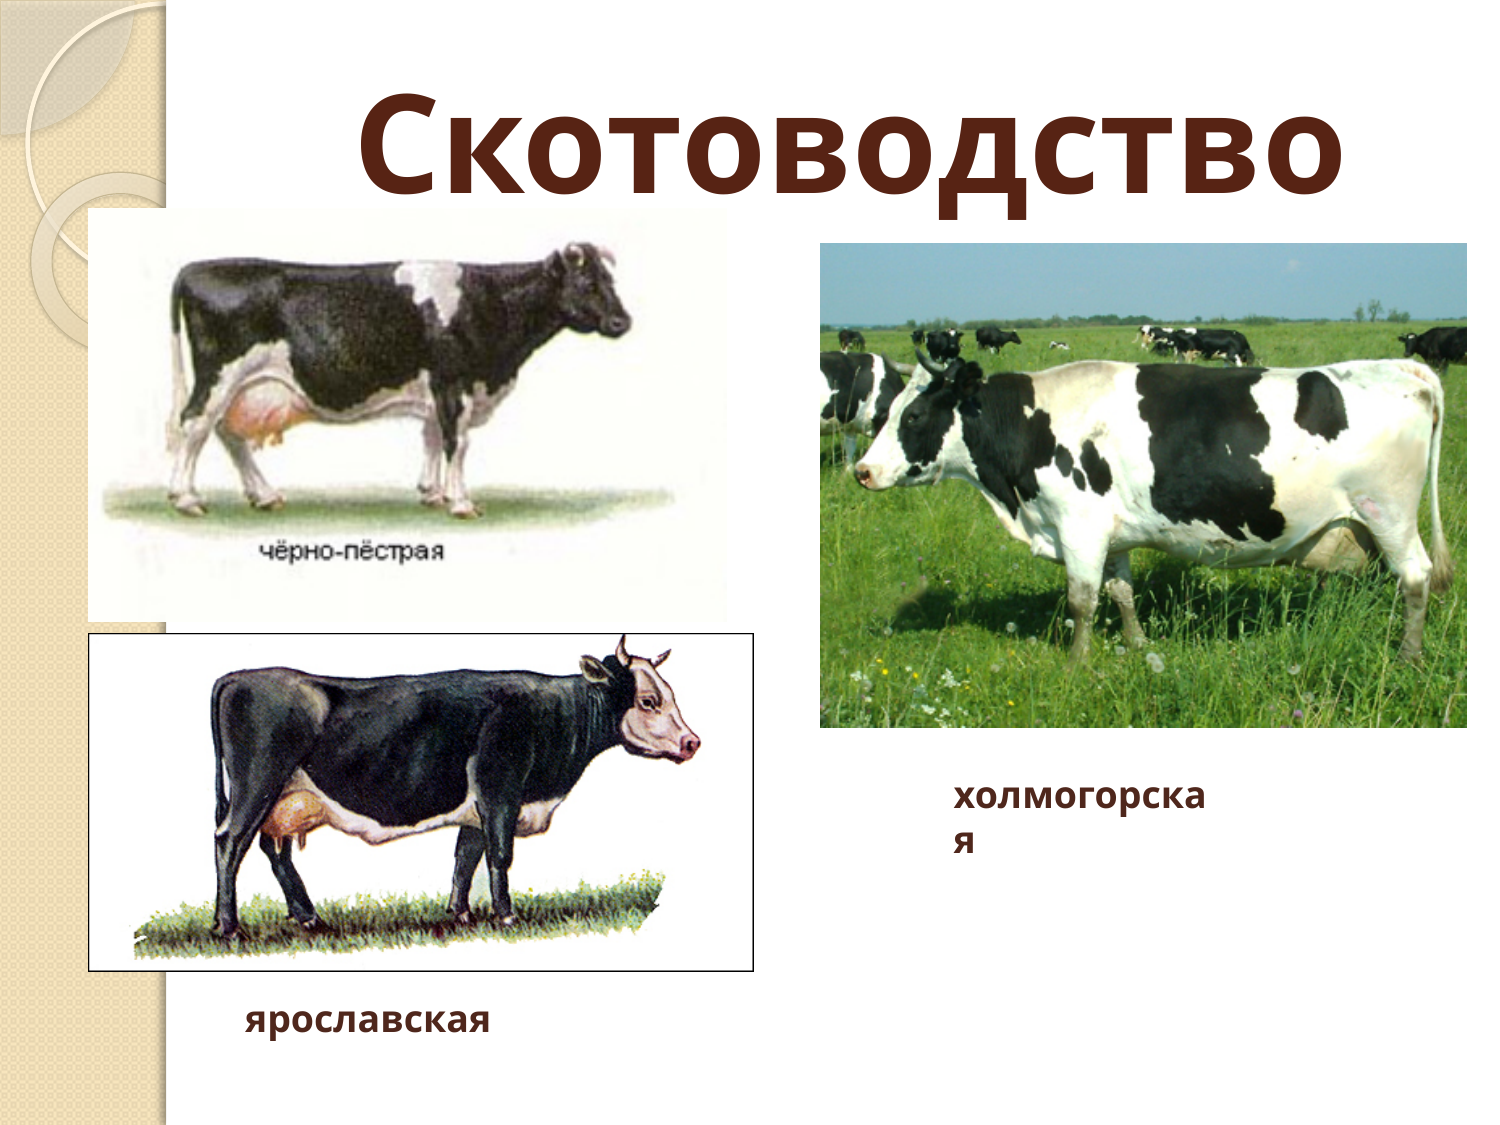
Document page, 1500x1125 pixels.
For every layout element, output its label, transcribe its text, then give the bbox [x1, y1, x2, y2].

text_box холмогорская [938, 763, 1223, 868]
title Скотоводство [235, 45, 1466, 233]
picture [88, 207, 727, 622]
text_box ярославская [230, 987, 514, 1048]
picture [820, 243, 1467, 729]
picture [88, 633, 754, 972]
